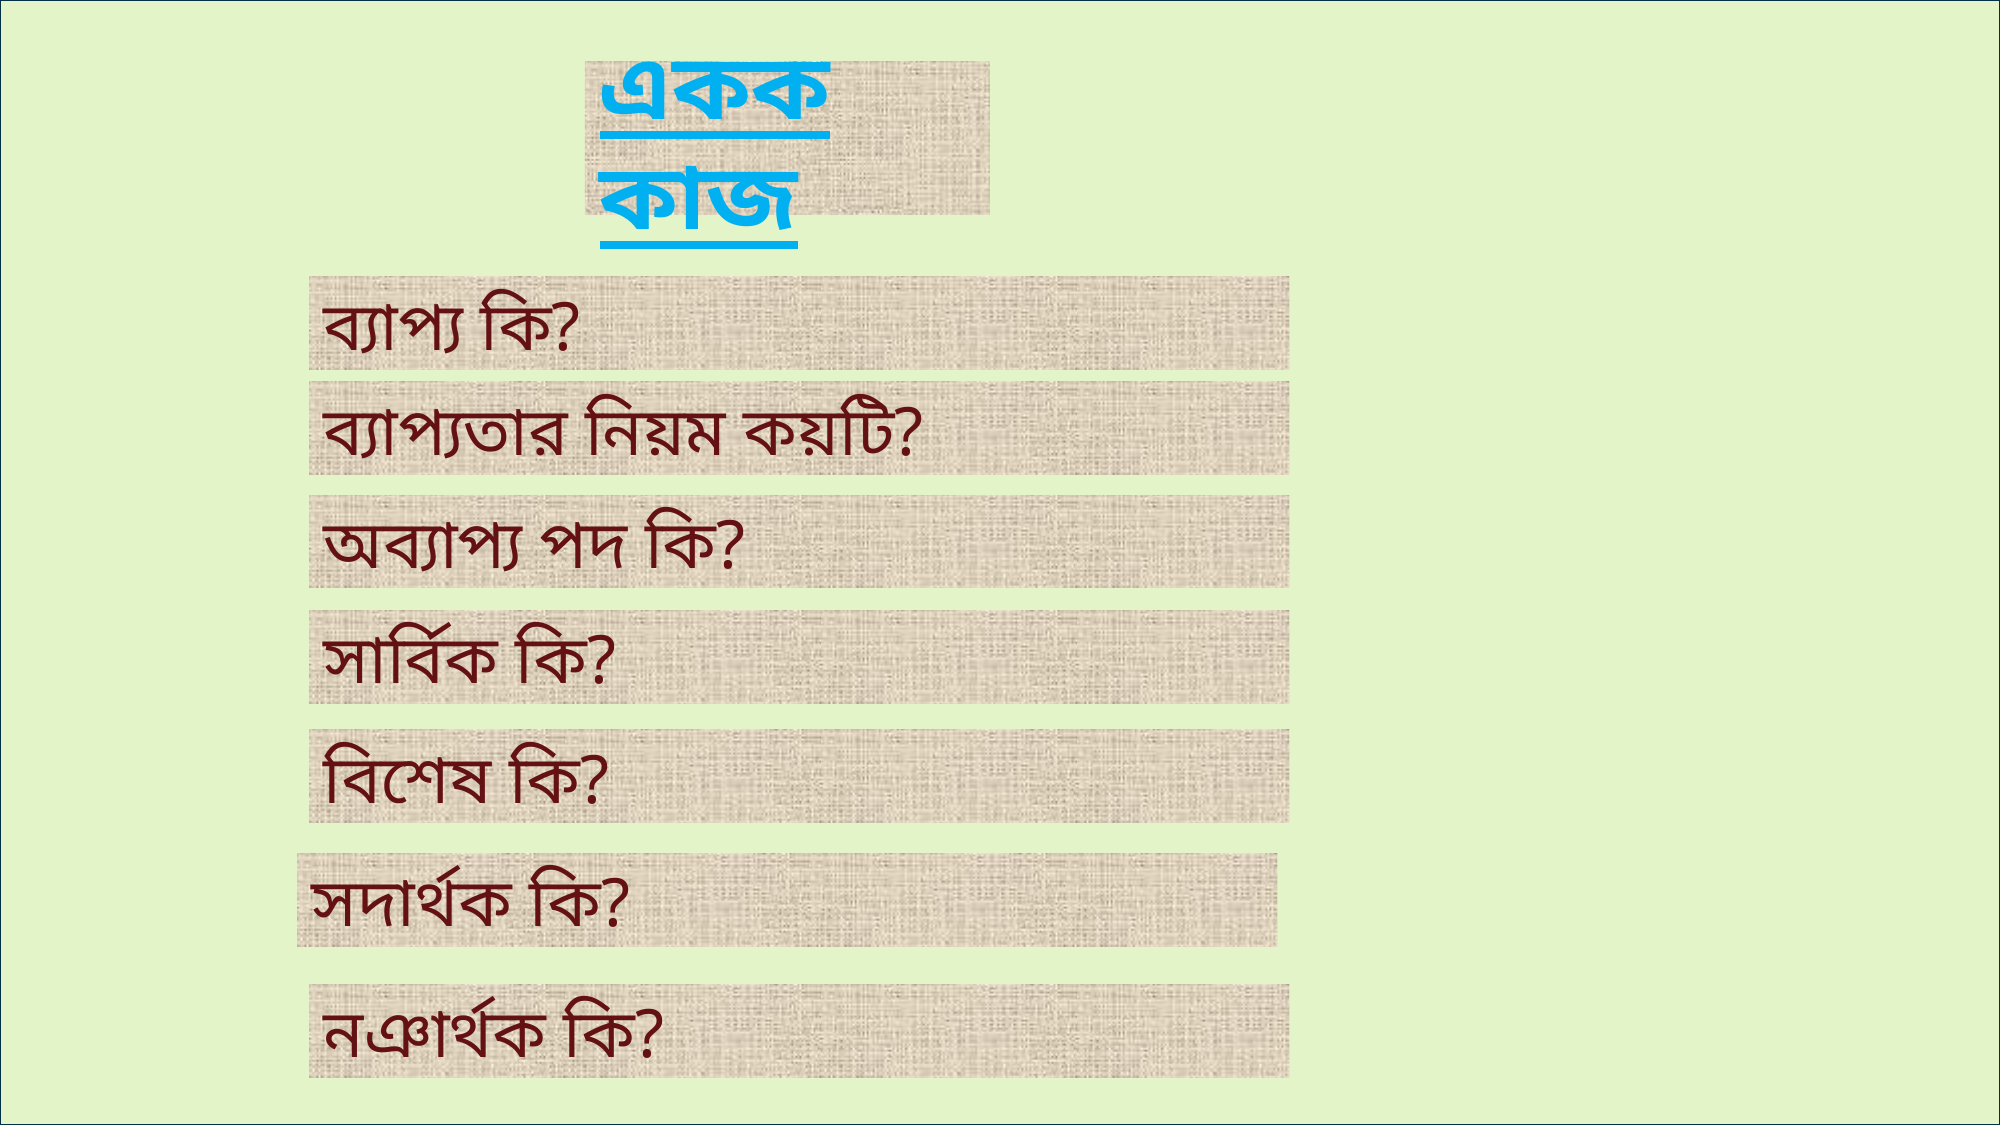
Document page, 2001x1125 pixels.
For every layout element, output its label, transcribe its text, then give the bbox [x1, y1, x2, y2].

text_box সদার্থক কি? [296, 852, 1279, 948]
text_box একক কাজ [584, 60, 991, 215]
text_box অব্যাপ্য পদ কি? [308, 494, 1291, 589]
text_box ব্যাপ্যতার নিয়ম কয়টি? [308, 381, 1291, 476]
text_box বিশেষ কি? [308, 729, 1291, 824]
text_box [0, 0, 2000, 1125]
text_box সার্বিক কি? [308, 609, 1291, 705]
text_box নঞার্থক কি? [308, 983, 1291, 1078]
text_box ব্যাপ্য কি? [308, 275, 1291, 371]
